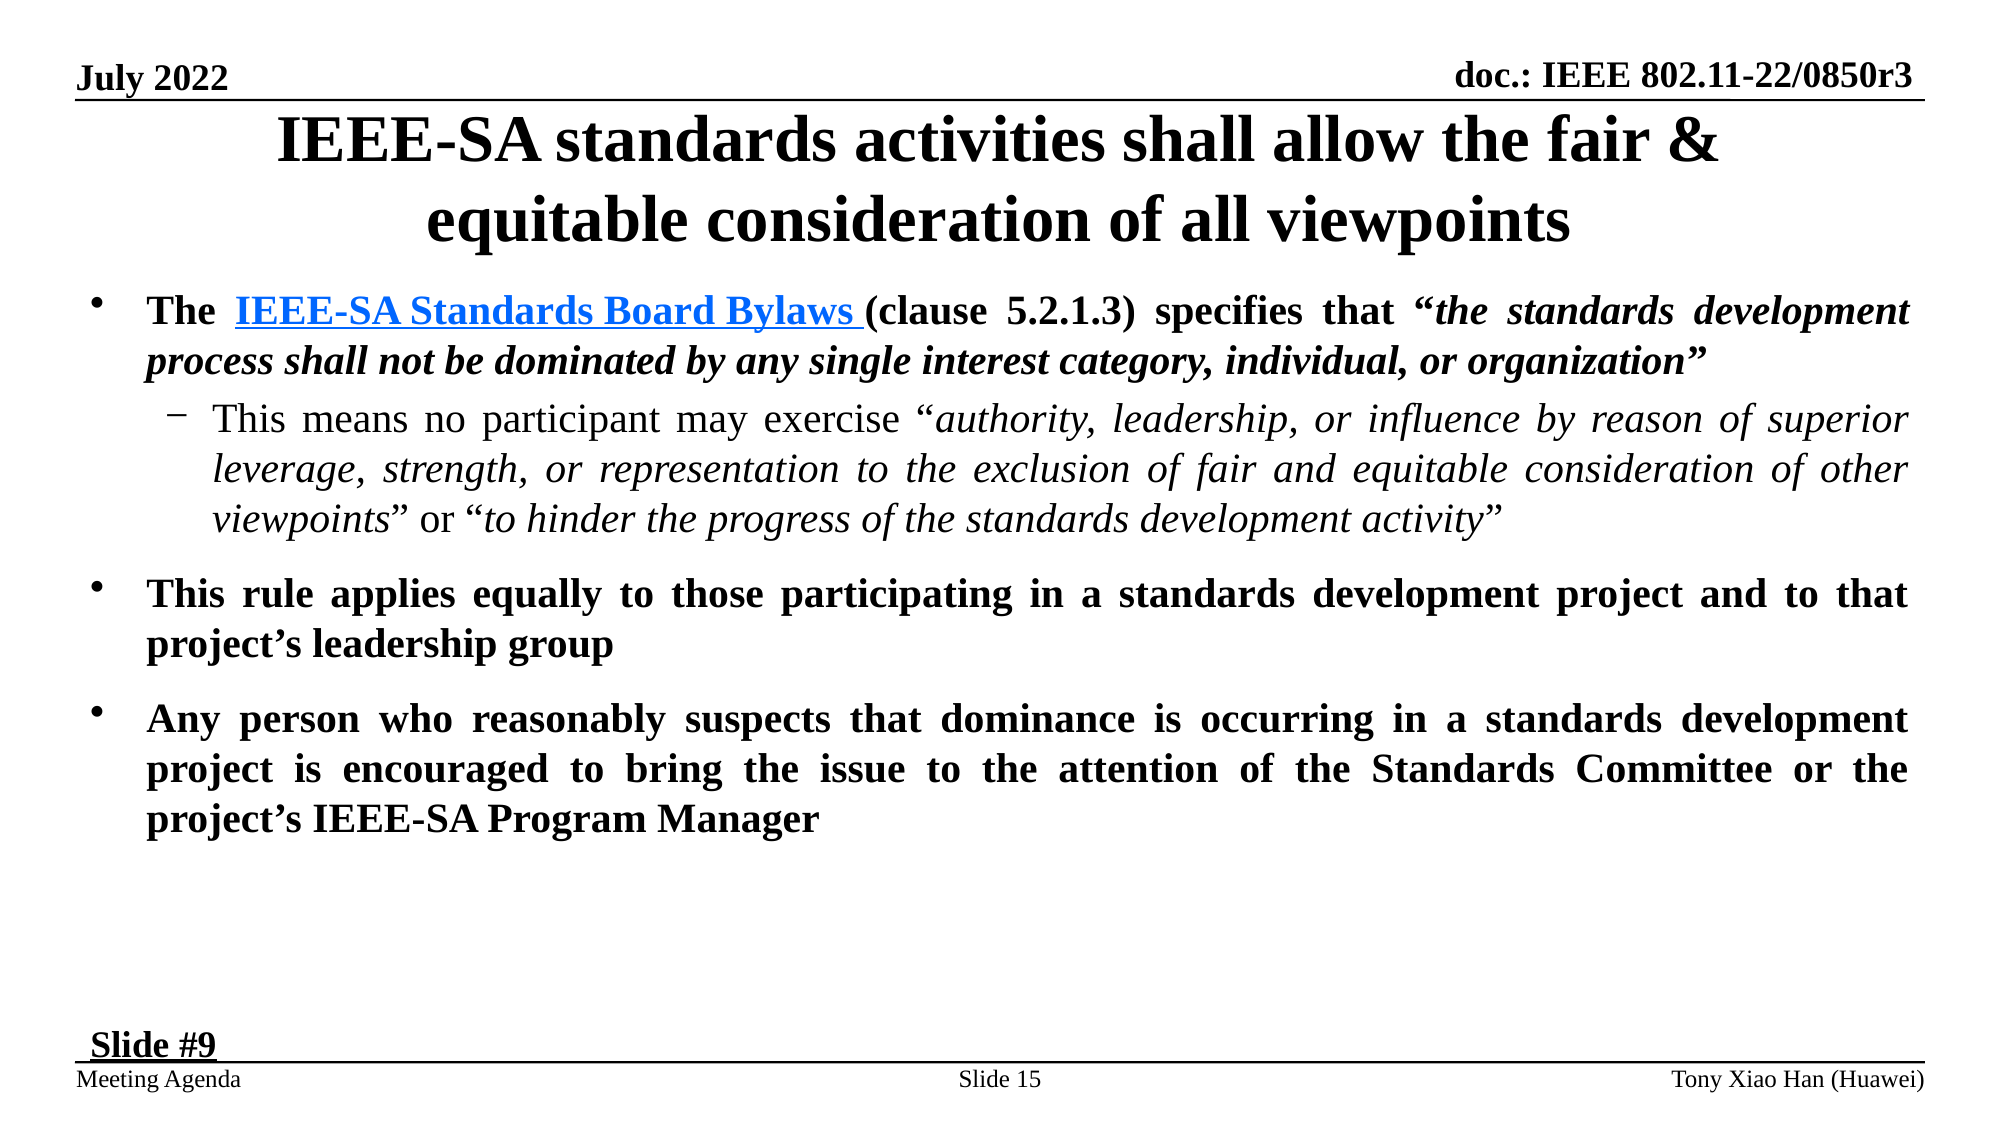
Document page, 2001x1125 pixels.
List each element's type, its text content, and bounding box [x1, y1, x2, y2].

list The IEEE-SA Standards Board Bylaws (clause 5.2.1.3) specifies that “the standards development process shall not be dominated by any single interest category, individual, or organization” This means no participant may exercise “authority, leadership, or influence by reason of superior leverage, strength, or representation to the exclusion of fair and equitable consideration of other viewpoints” or “to hinder the progress of the standards development activity” This rule applies equally to those participating in a standards development project and to that project’s leadership group Any person who reasonably suspects that dominance is occurring in a standards development project is encouraged to bring the issue to the attention of the Standards Committee or the project’s IEEE-SA Program Manager [75, 275, 1925, 1038]
text_box IEEE-SA standards activities shall allow the fair & equitable consideration of all viewpoints [75, 87, 1925, 263]
text_box Slide #9 [75, 1012, 232, 1073]
